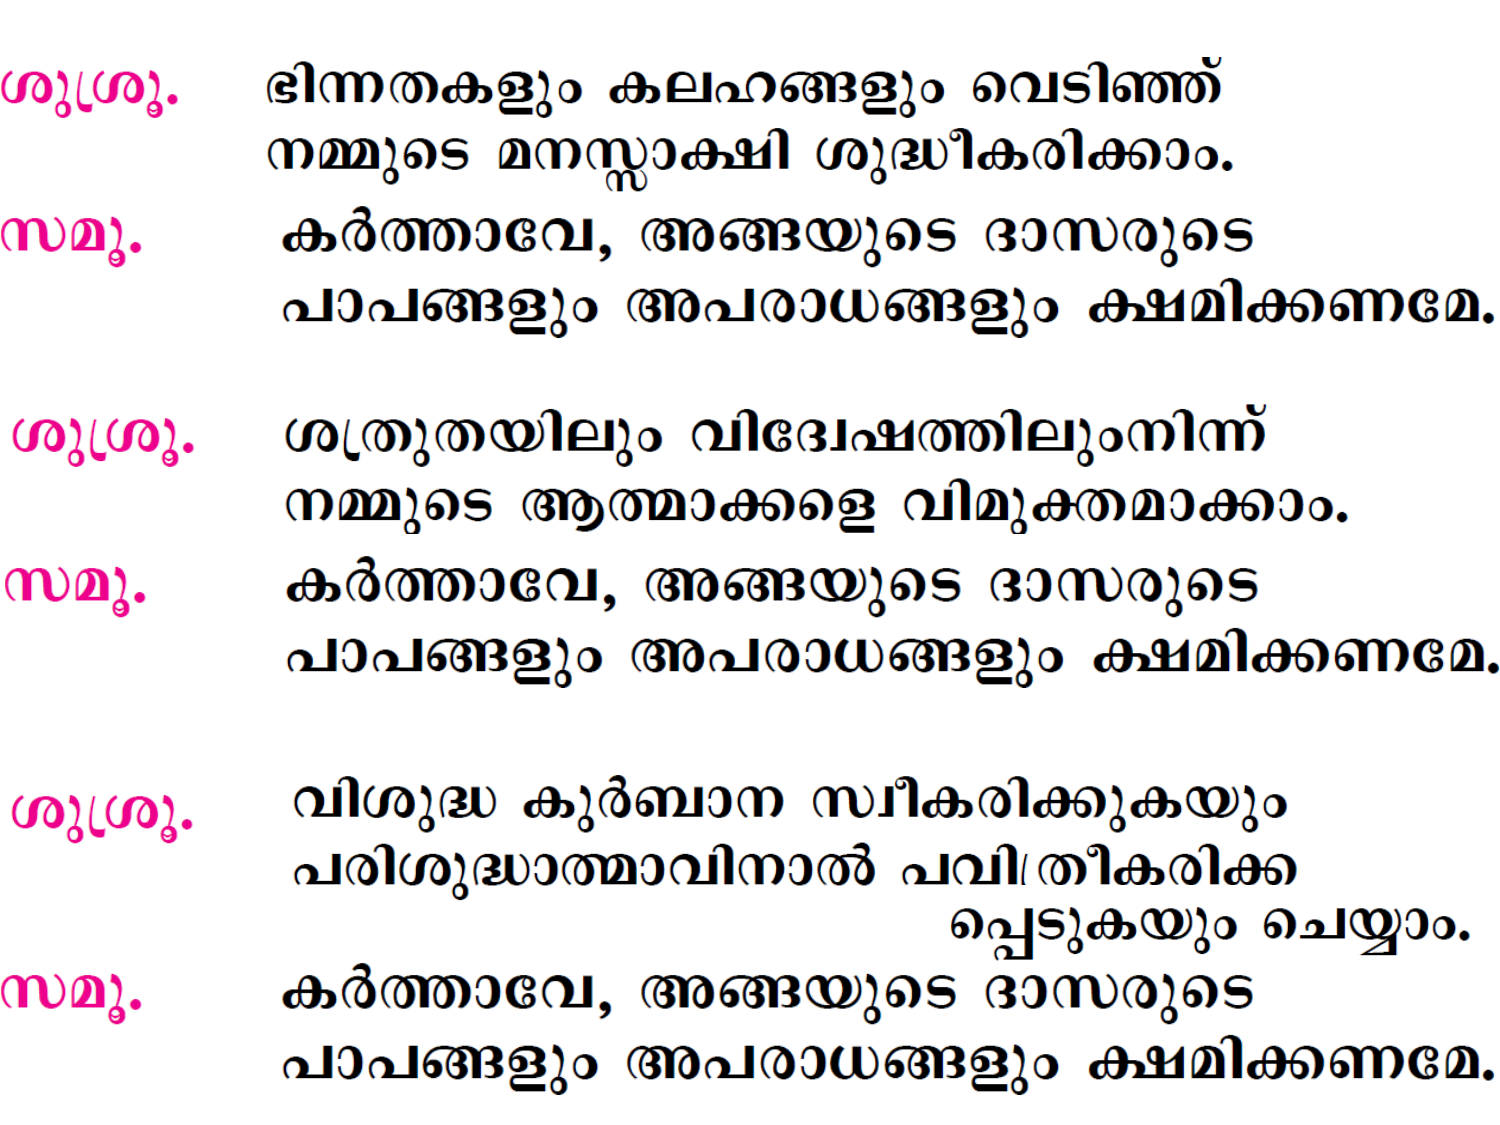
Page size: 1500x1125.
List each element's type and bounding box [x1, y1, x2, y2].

picture [5, 785, 205, 849]
picture [0, 401, 1359, 534]
picture [4, 555, 1500, 688]
picture [0, 57, 1276, 197]
picture [0, 205, 1500, 338]
picture [0, 773, 1500, 1095]
